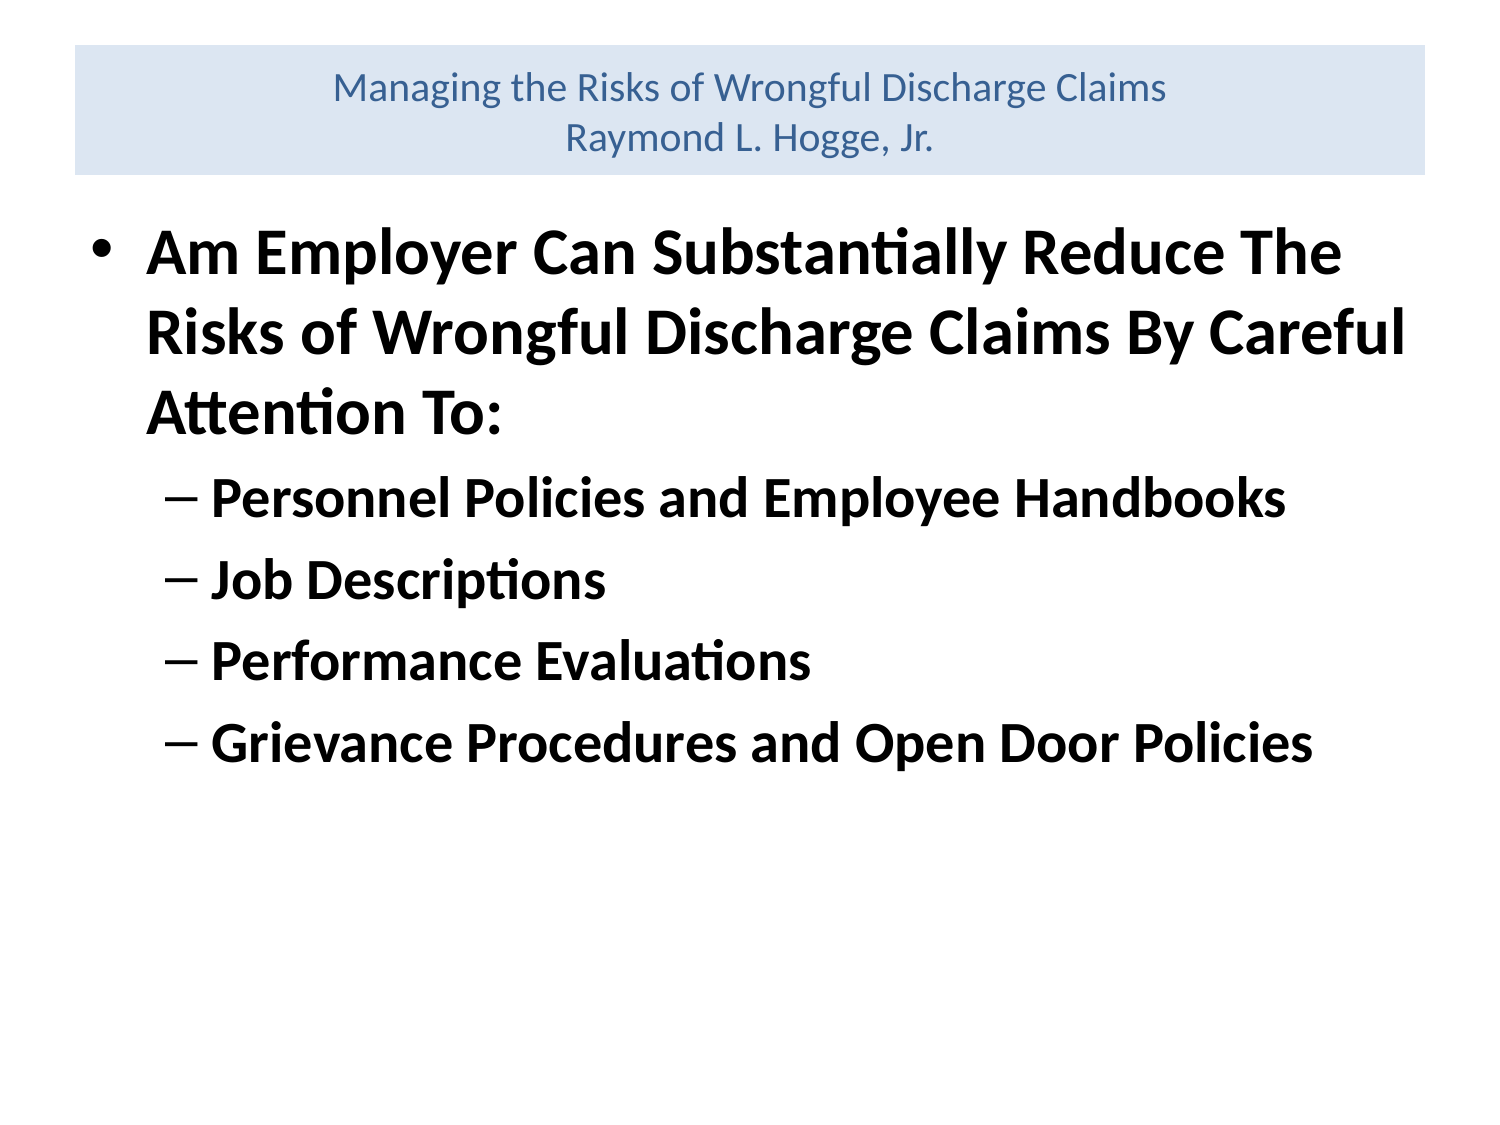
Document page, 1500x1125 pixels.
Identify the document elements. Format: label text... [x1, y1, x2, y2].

title Managing the Risks of Wrongful Discharge Claims Raymond L. Hogge, Jr. [75, 45, 1425, 175]
list Am Employer Can Substantially Reduce The Risks of Wrongful Discharge Claims By Careful Attention To: Personnel Policies and Employee Handbooks Job Descriptions Performance Evaluations Grievance Procedures and Open Door Policies [75, 200, 1425, 1005]
